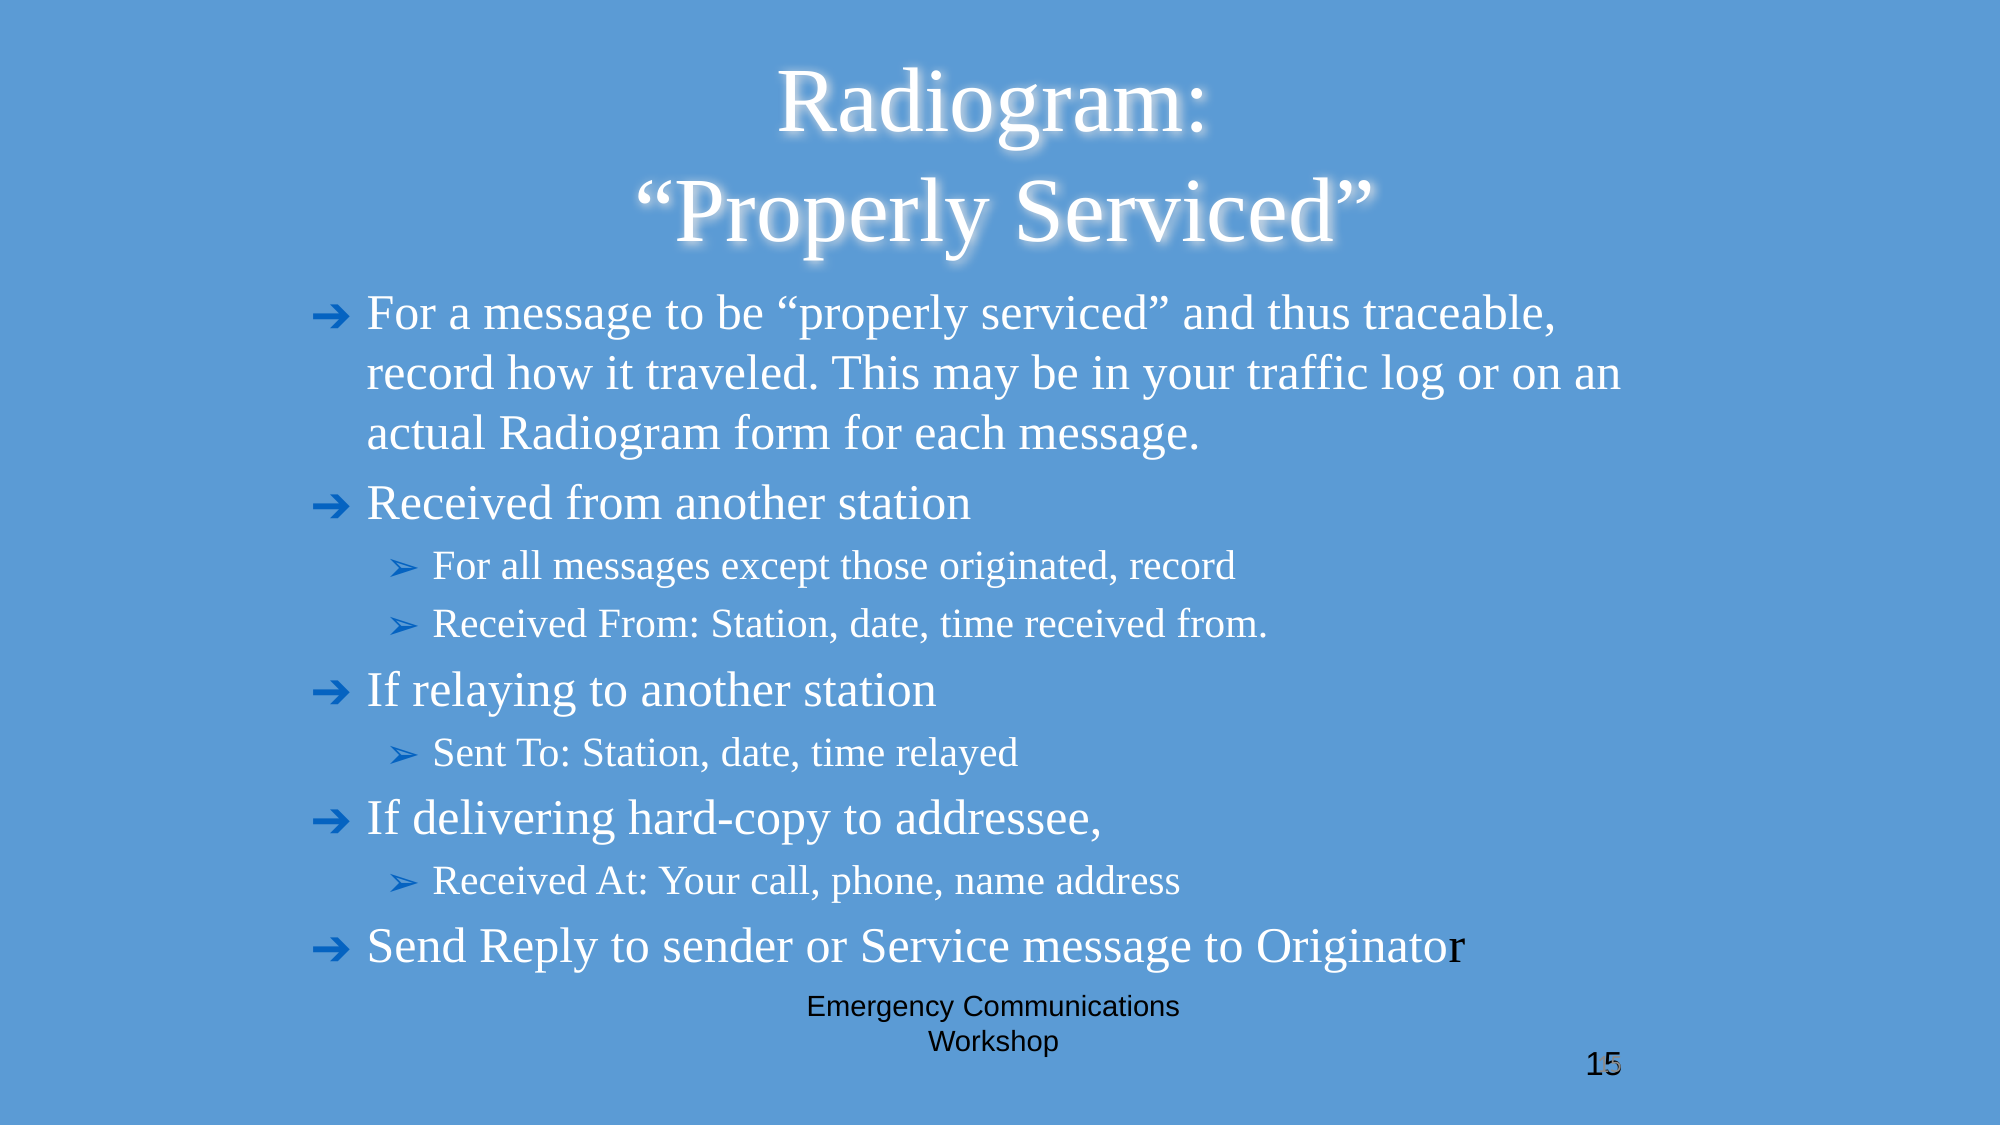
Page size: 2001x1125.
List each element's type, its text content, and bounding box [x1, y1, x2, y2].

title Radiogram: “Properly Serviced” [549, 56, 1438, 244]
list For a message to be “properly serviced” and thus traceable, record how it traveled. This may be in your traffic log or on an actual Radiogram form for each message. Received from another station For all messages except those originated, record Received From: Station, date, time received from. If relaying to another station Sent To: Station, date, time relayed If delivering hard-copy to addressee, Received At: Your call, phone, name address Send Reply to sender or Service message to Originator [295, 271, 1671, 960]
text_box Emergency Communications Workshop [724, 985, 1263, 1061]
slide_number 15 [1325, 1025, 1638, 1100]
